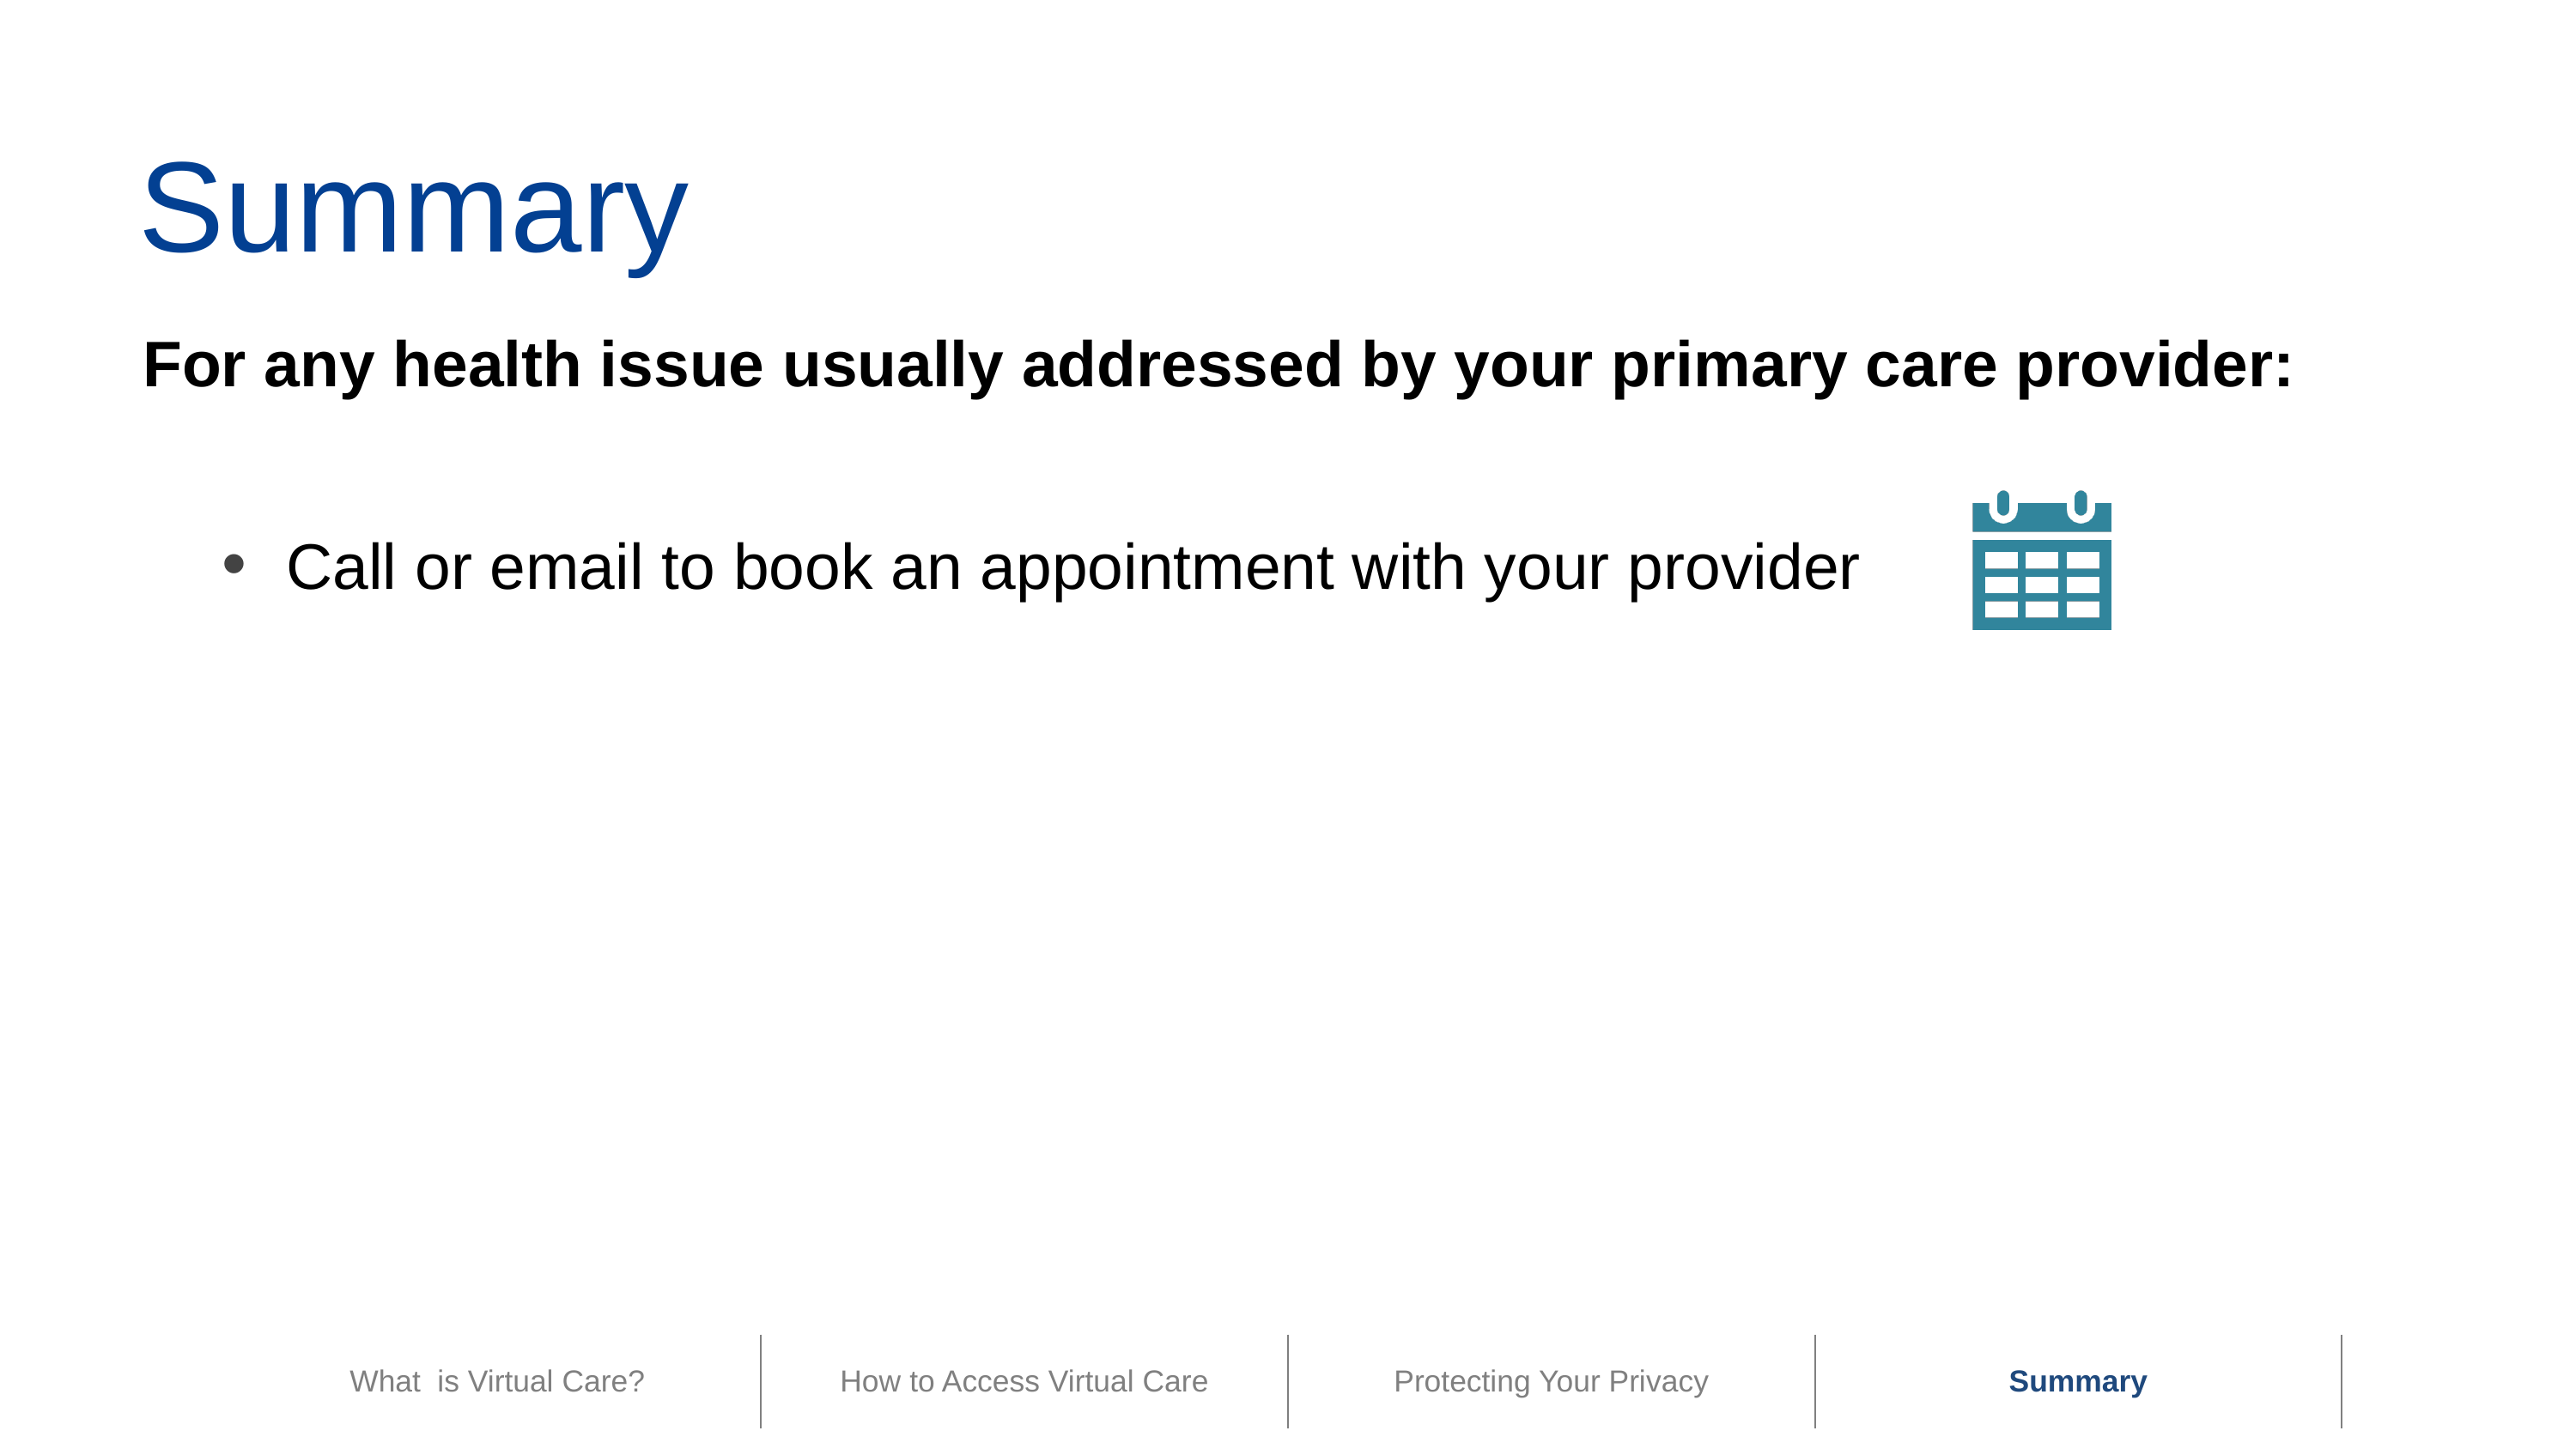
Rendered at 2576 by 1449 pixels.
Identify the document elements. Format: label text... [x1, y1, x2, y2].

text_box Call or email to book an appointment with your provider [145, 524, 1910, 1336]
text_box Summary [138, 107, 1186, 252]
text_box For any health issue usually addressed by your primary care provider: [138, 322, 2479, 442]
table_header How to Access Virtual Care [762, 1335, 1287, 1428]
table_header Summary [1816, 1335, 2341, 1428]
table_header Protecting Your Privacy [1289, 1335, 1814, 1428]
picture [1944, 462, 2141, 658]
table_header What is Virtual Care? [234, 1335, 760, 1428]
